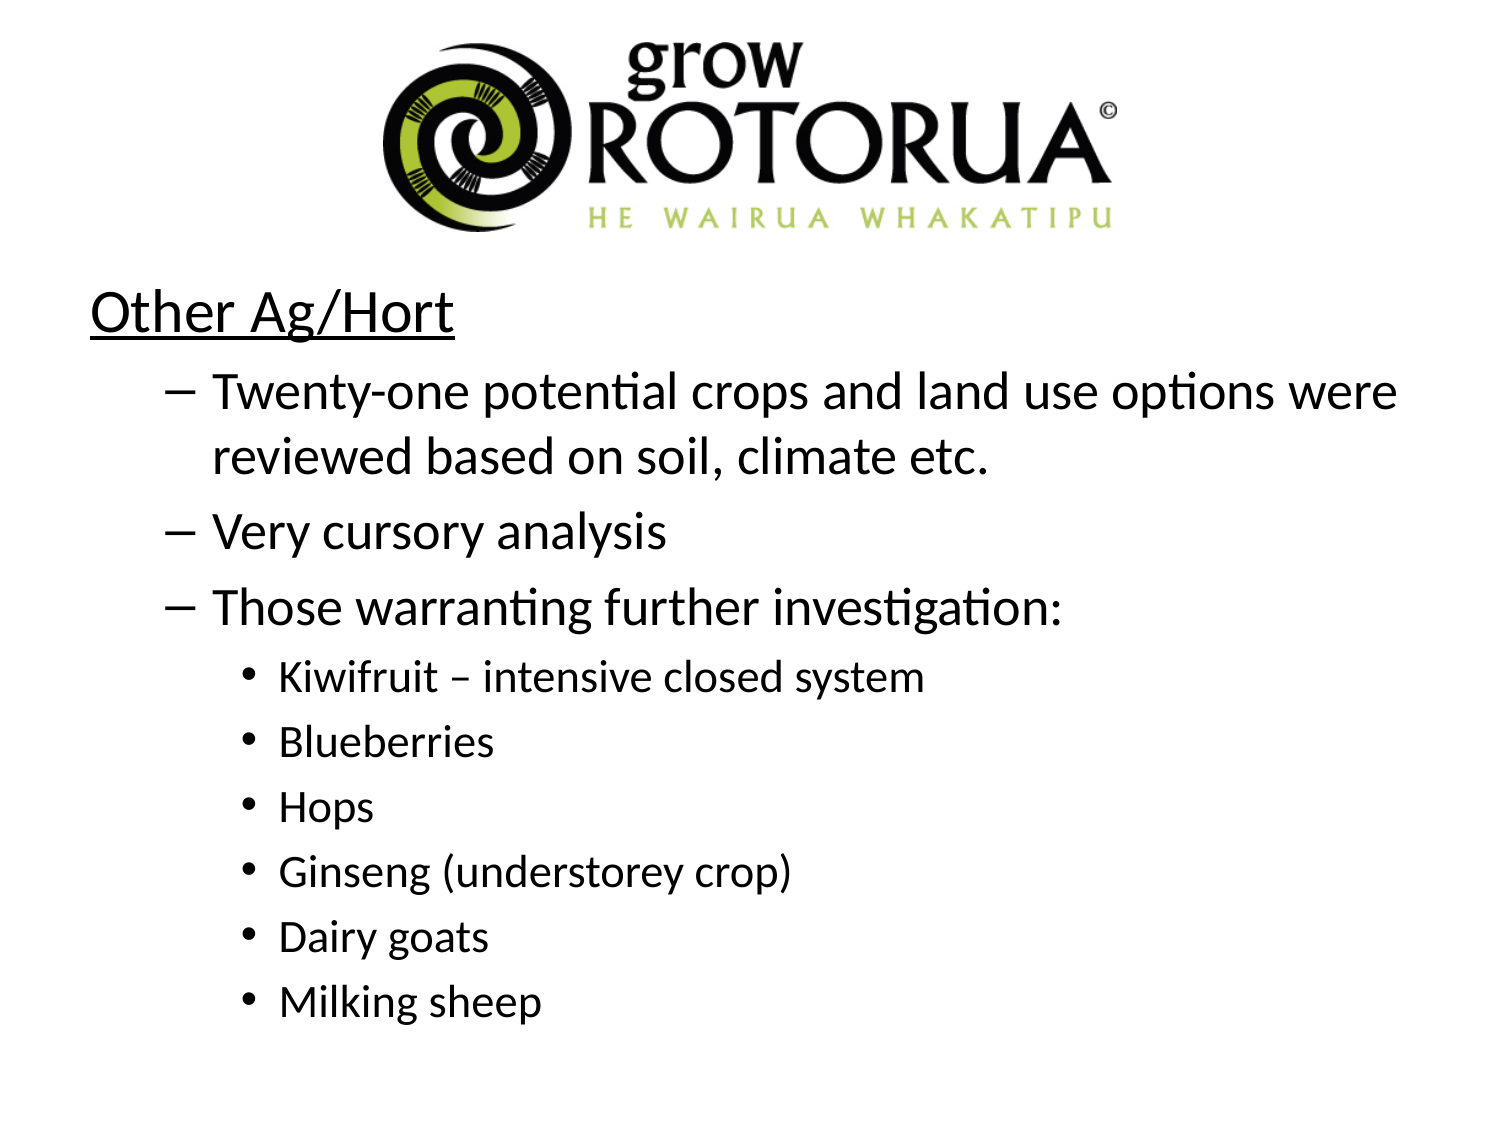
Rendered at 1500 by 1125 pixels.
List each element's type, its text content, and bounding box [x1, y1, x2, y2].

picture [383, 42, 1117, 232]
list Other Ag/Hort Twenty-one potential crops and land use options were reviewed based on soil, climate etc. Very cursory analysis Those warranting further investigation: Kiwifruit – intensive closed system Blueberries Hops Ginseng (understorey crop) Dairy goats Milking sheep [75, 262, 1425, 1035]
